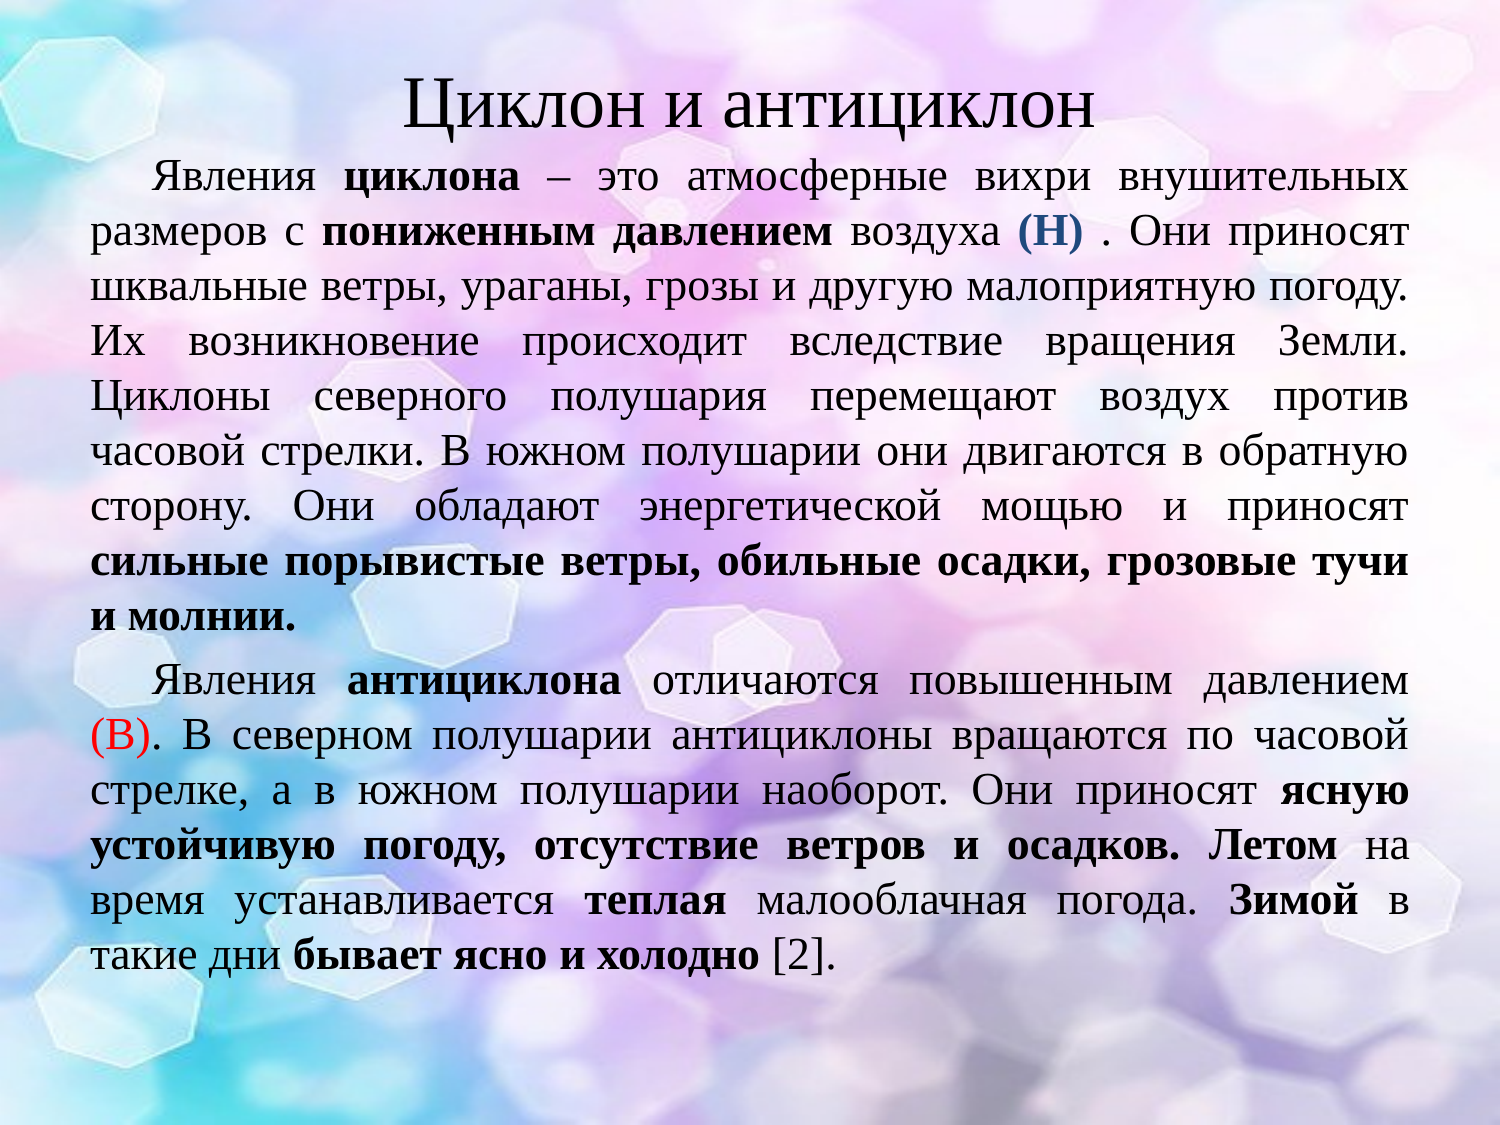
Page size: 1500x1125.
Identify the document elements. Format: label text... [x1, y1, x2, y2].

picture [0, 0, 1500, 1125]
title Циклон и антициклон [75, 45, 1425, 137]
list Явления циклона – это атмосферные вихри внушительных размеров с пониженным давлением воздуха (Н) . Они приносят шквальные ветры, ураганы, грозы и другую малоприятную погоду. Их возникновение происходит вследствие вращения Земли. Циклоны северного полушария перемещают воздух против часовой стрелки. В южном полушарии они двигаются в обратную сторону. Они обладают энергетической мощью и приносят сильные порывистые ветры, обильные осадки, грозовые тучи и молнии. Явления антициклона отличаются повышенным давлением (В). В северном полушарии антициклоны вращаются по часовой стрелке, а в южном полушарии наоборот. Они приносят ясную устойчивую погоду, отсутствие ветров и осадков. Летом на время устанавливается теплая малооблачная погода. Зимой в такие дни бывает ясно и холодно [2]. [75, 137, 1425, 1005]
